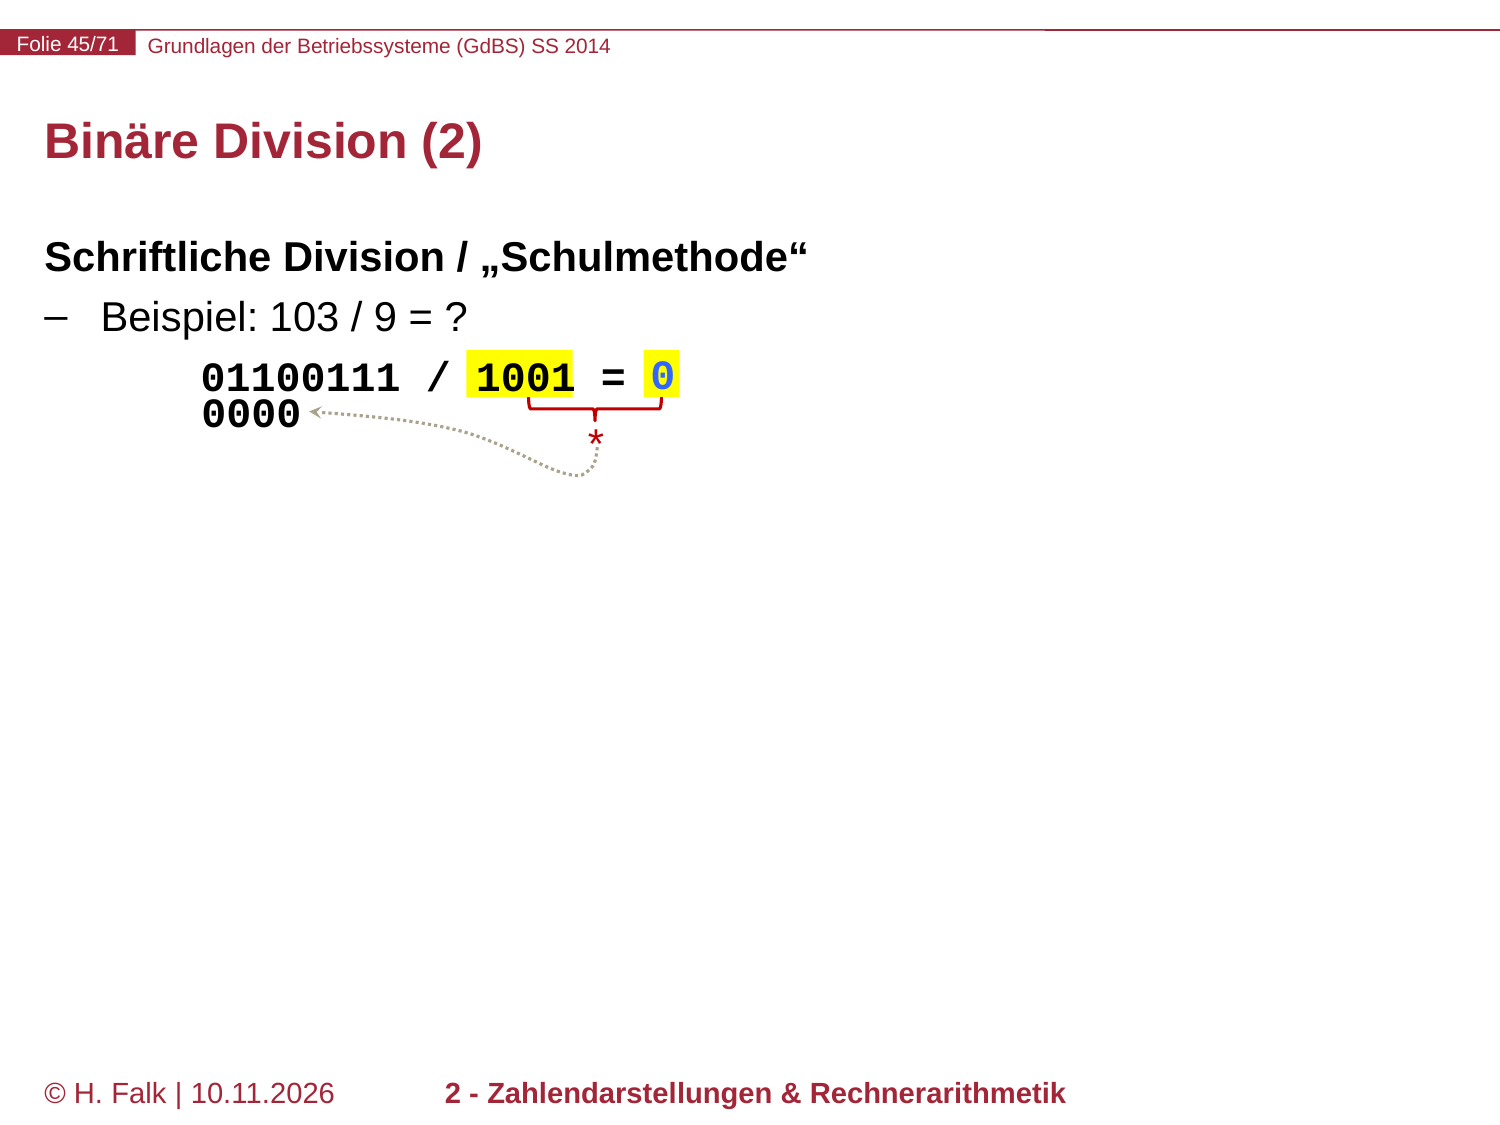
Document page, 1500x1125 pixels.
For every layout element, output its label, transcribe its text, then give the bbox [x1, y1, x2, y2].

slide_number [29, 1066, 301, 1125]
text_box [528, 397, 661, 409]
list Schriftliche Division / „Schulmethode“ Beispiel: 103 / 9 = ? 01100111 / 1001 = [29, 227, 1471, 1047]
text_box 0000 [186, 378, 317, 444]
text_box 0 [635, 340, 691, 406]
footer 2 - Zahlendarstellungen & Rechnerarithmetik [301, 1066, 1211, 1125]
text_box [309, 406, 598, 476]
text_box * [573, 408, 620, 474]
title Binäre Division (2) [29, 90, 1471, 198]
